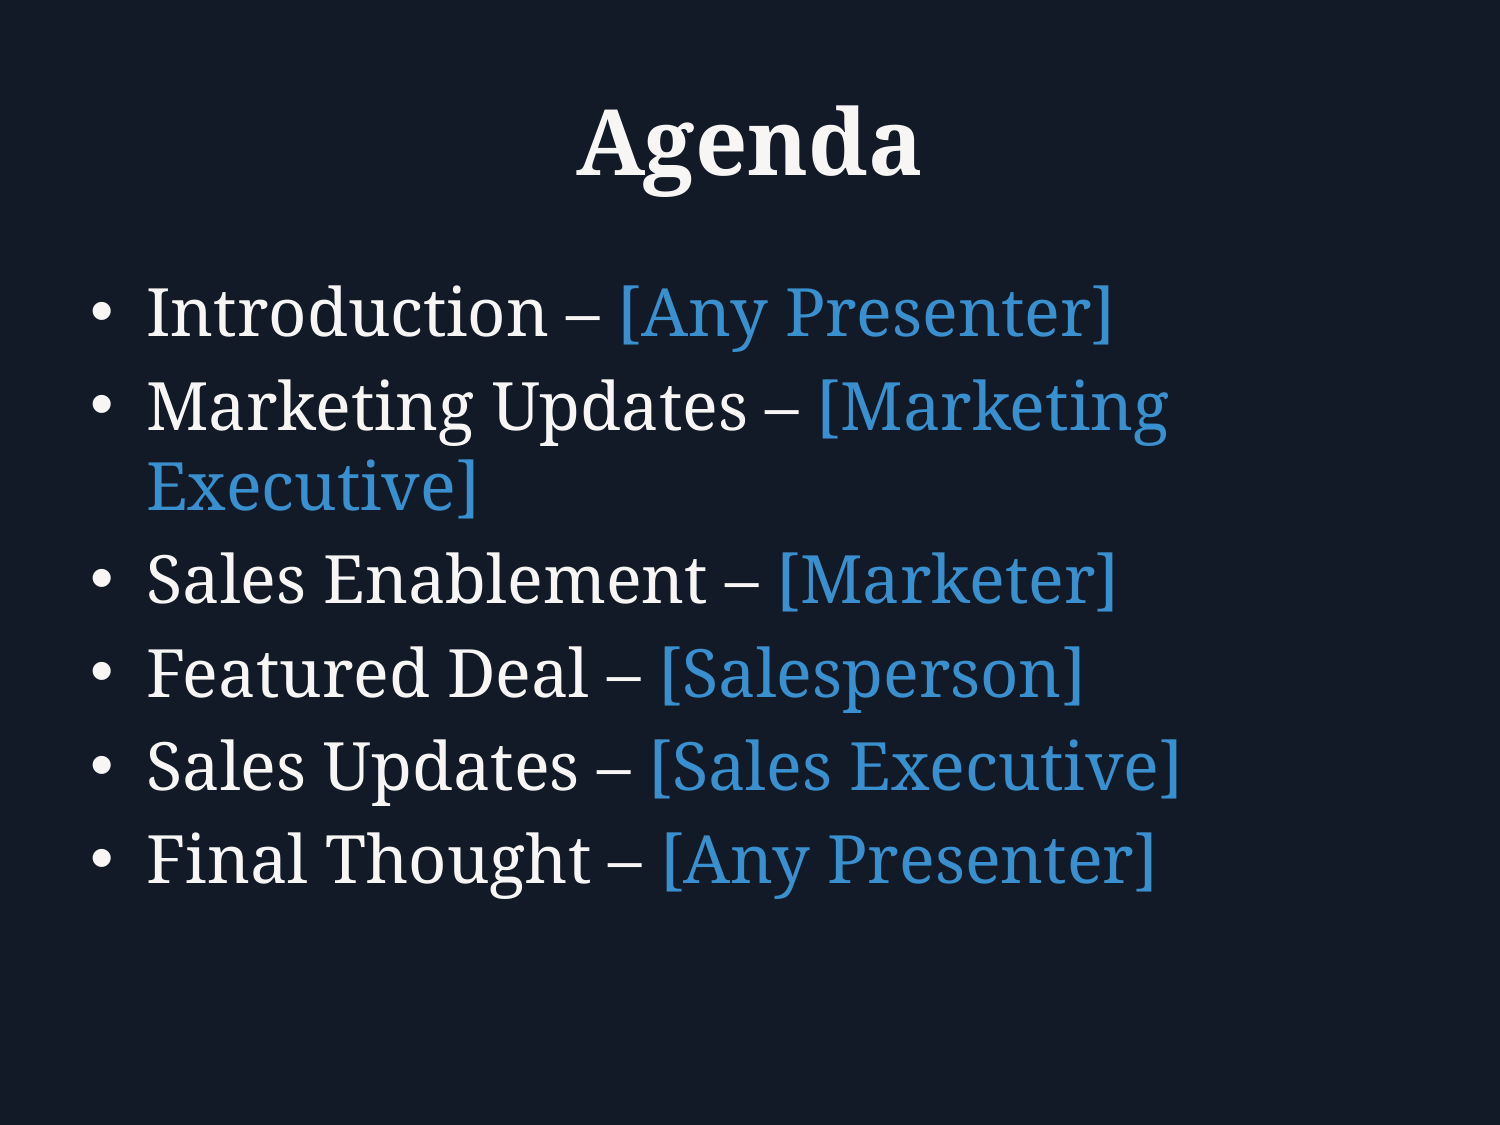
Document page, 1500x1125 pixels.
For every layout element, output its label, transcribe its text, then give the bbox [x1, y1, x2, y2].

title Agenda [75, 45, 1425, 233]
list Introduction – [Any Presenter] Marketing Updates – [Marketing Executive] Sales Enablement – [Marketer] Featured Deal – [Salesperson] Sales Updates – [Sales Executive] Final Thought – [Any Presenter] [75, 262, 1425, 1005]
